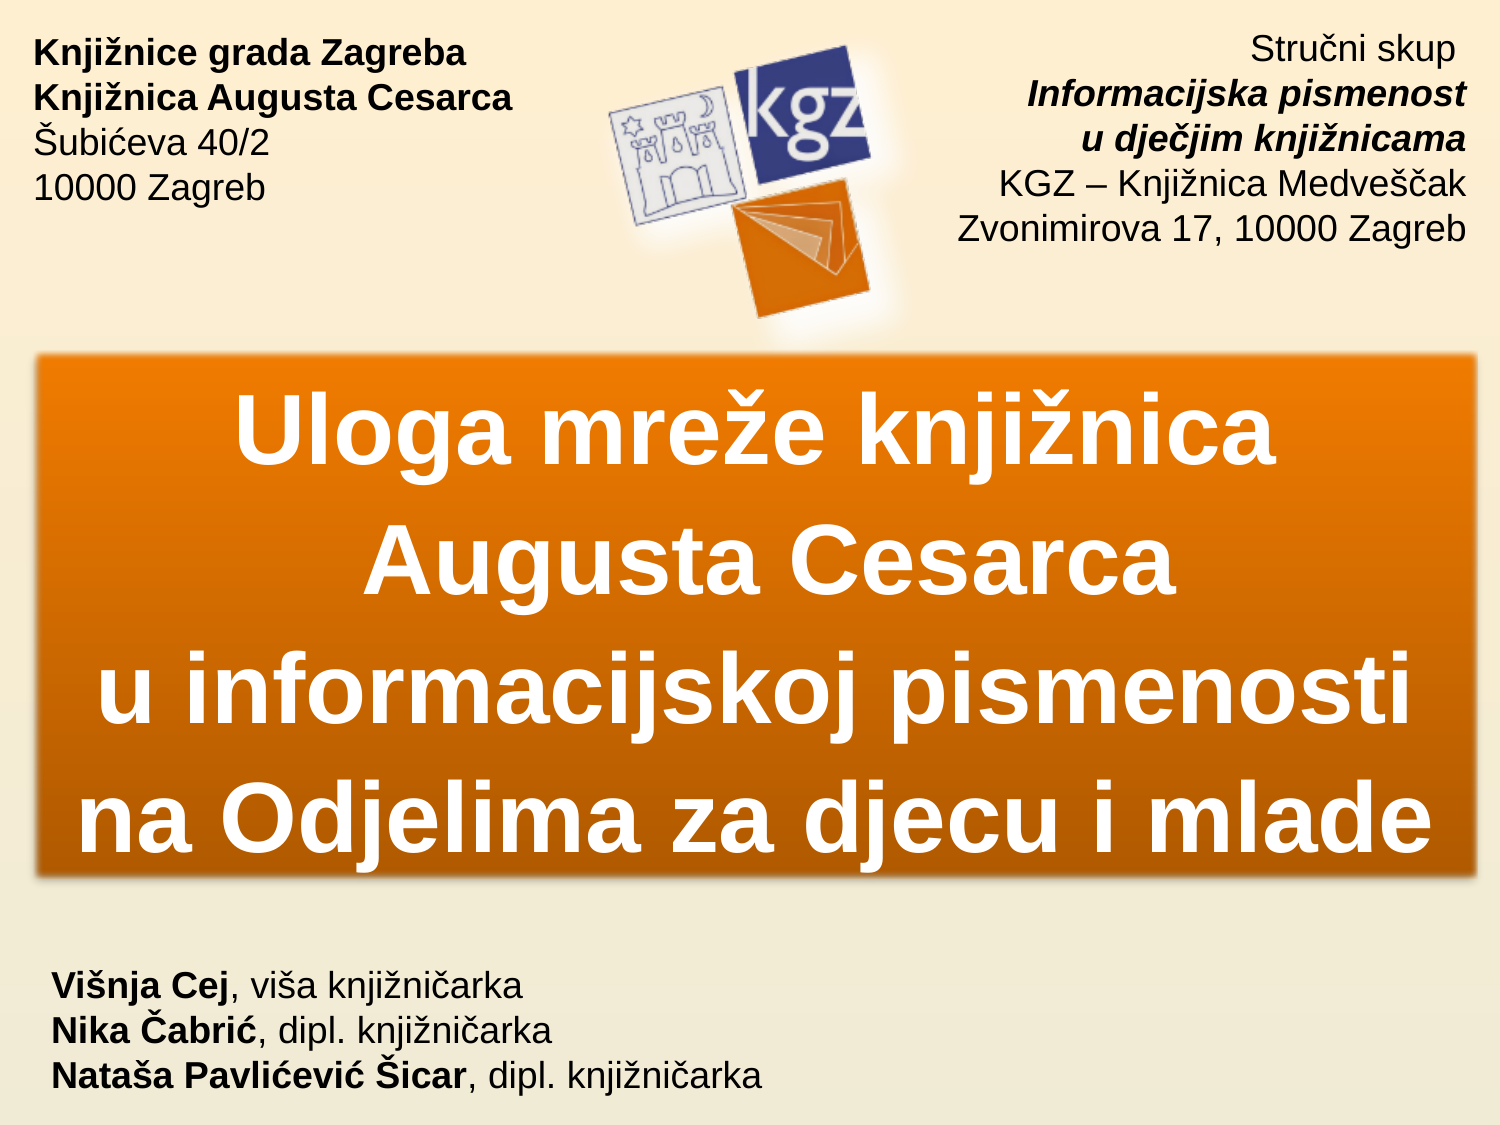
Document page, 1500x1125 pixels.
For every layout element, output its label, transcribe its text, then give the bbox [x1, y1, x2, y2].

text_box Uloga mreže knjižnica Augusta Cesarca u informacijskoj pismenosti na Odjelima za djecu i mlade [42, 359, 1471, 871]
text_box Knjižnice grada Zagreba Knjižnica Augusta Cesarca Šubićeva 40/2 10000 Zagreb [21, 21, 554, 214]
text_box Višnja Cej, viša knjižničarka Nika Čabrić, dipl. knjižničarka Nataša Pavlićević Šicar, dipl. knjižničarka [39, 954, 898, 1102]
picture [562, 0, 918, 355]
text_box Stručni skup Informacijska pismenost u dječjim knjižnicama KGZ – Knjižnica Medveščak Zvonimirova 17, 10000 Zagreb [925, 17, 1478, 254]
